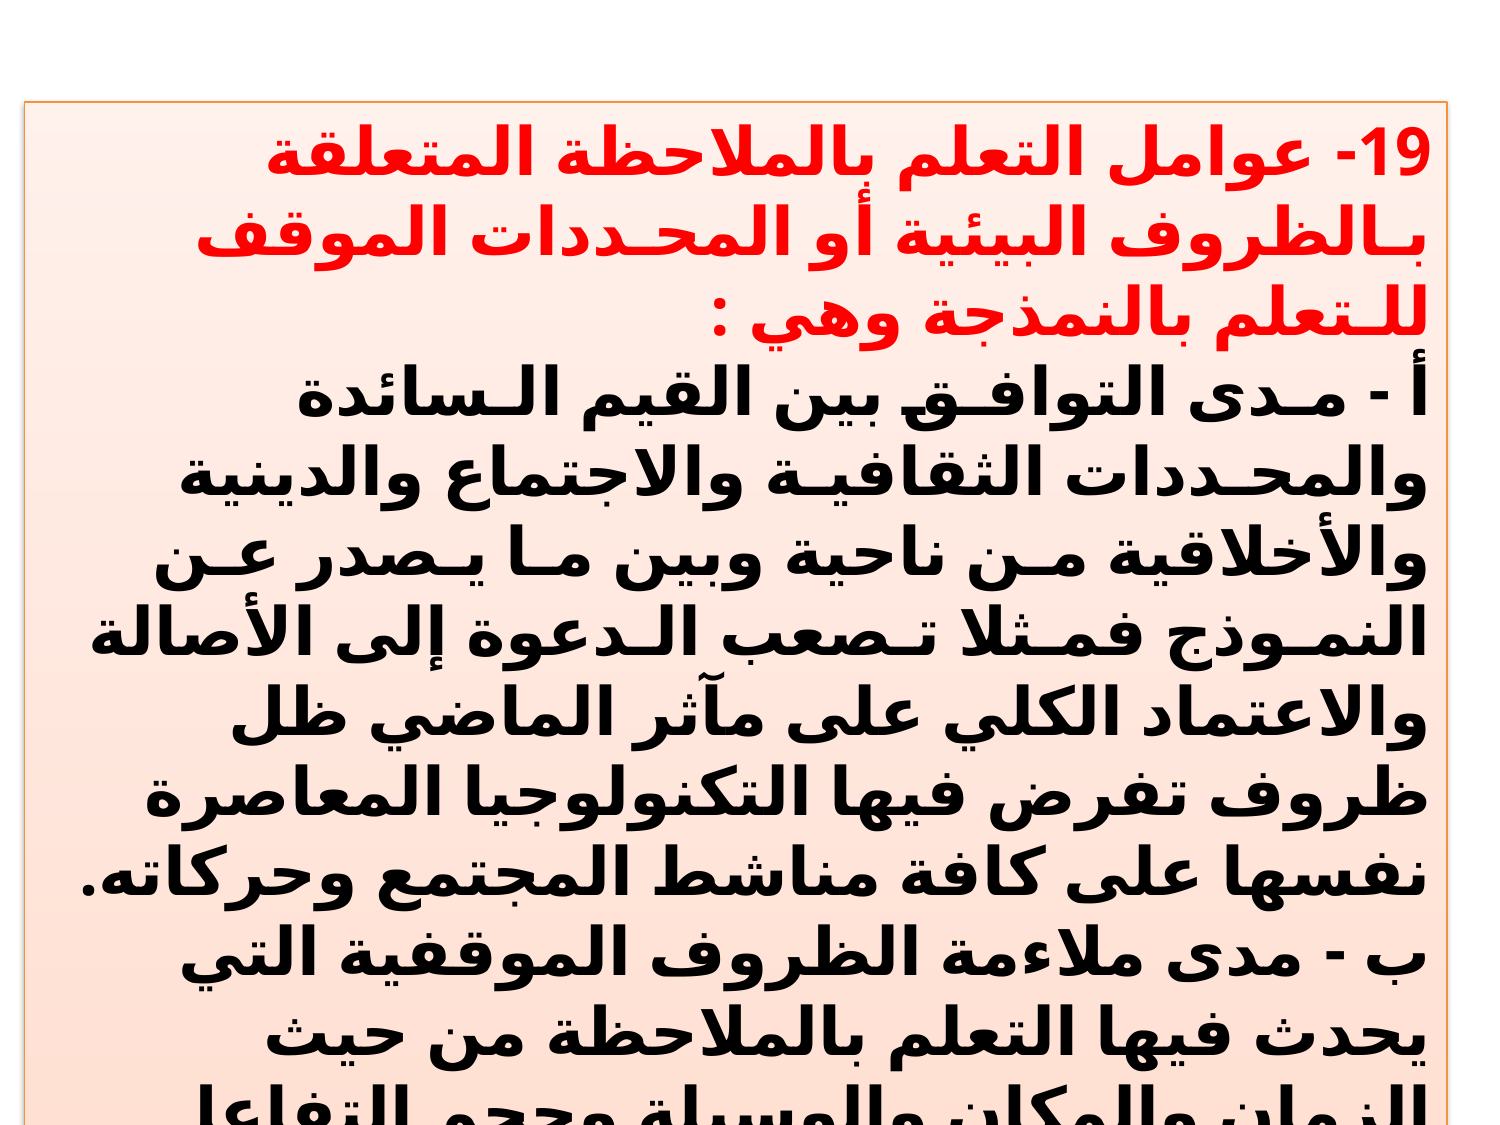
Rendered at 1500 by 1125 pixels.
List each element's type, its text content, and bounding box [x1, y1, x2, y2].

text_box 19- عوامل التعلم بالملاحظة المتعلقة بـالظروف البيئية أو المحـددات الموقف للـتعلم بالنمذجة وهي : أ - مـدى التوافـق بين القيم الـسائدة والمحـددات الثقافيـة والاجتماع والدينية والأخلاقية مـن ناحية وبين مـا يـصدر عـن النمـوذج فمـثلا تـصعب الـدعوة إلى الأصالة والاعتماد الكلي على مآثر الماضي ظل ظروف تفرض فيها التكنولوجيا المعاصرة نفسها على كافة مناشط المجتمع وحركاته. ب - مدى ملاءمة الظروف الموقفية التي يحدث فيها التعلم بالملاحظة من حيث الزمان والمكان والوسيلة وحجم التفاعل القائم بين الفرد الملاحظ والنموذج الملاحظ [24, 101, 1448, 1125]
